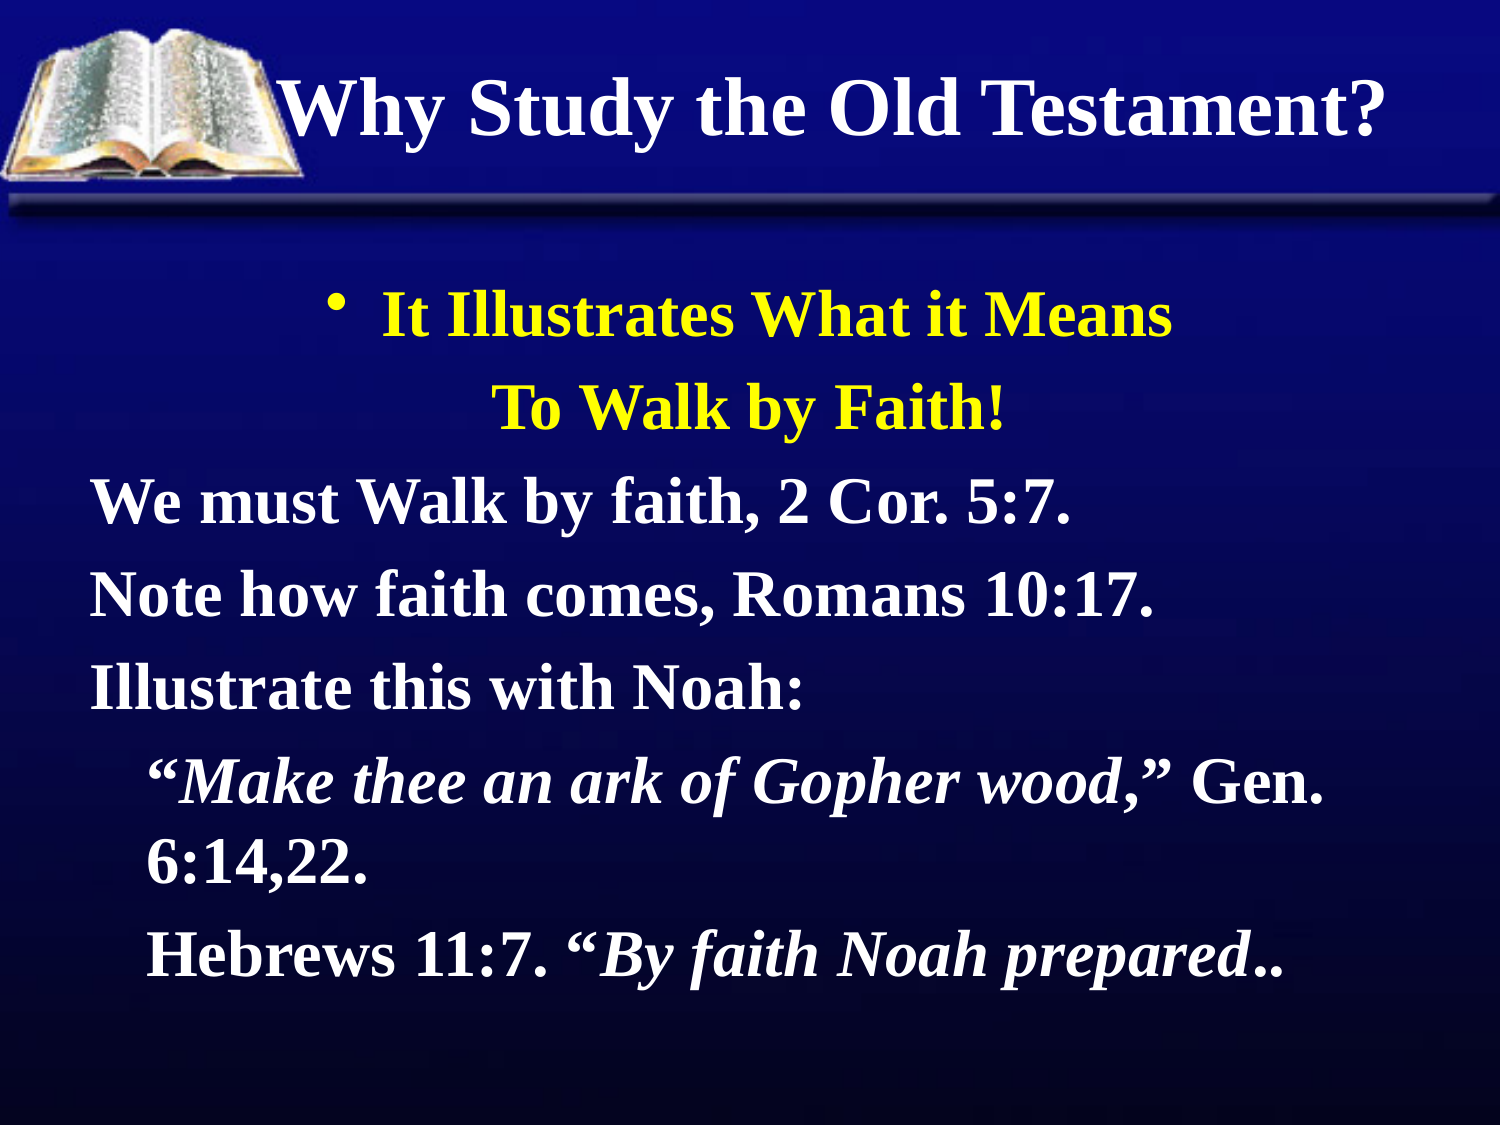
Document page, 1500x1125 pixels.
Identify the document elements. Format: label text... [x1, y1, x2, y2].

picture [0, 0, 1500, 1125]
list It Illustrates What it Means To Walk by Faith! We must Walk by faith, 2 Cor. 5:7. Note how faith comes, Romans 10:17. Illustrate this with Noah: “Make thee an ark of Gopher wood,” Gen. 6:14,22. Hebrews 11:7. “By faith Noah prepared.. [75, 262, 1425, 1005]
title Why Study the Old Testament? [75, 45, 1425, 233]
